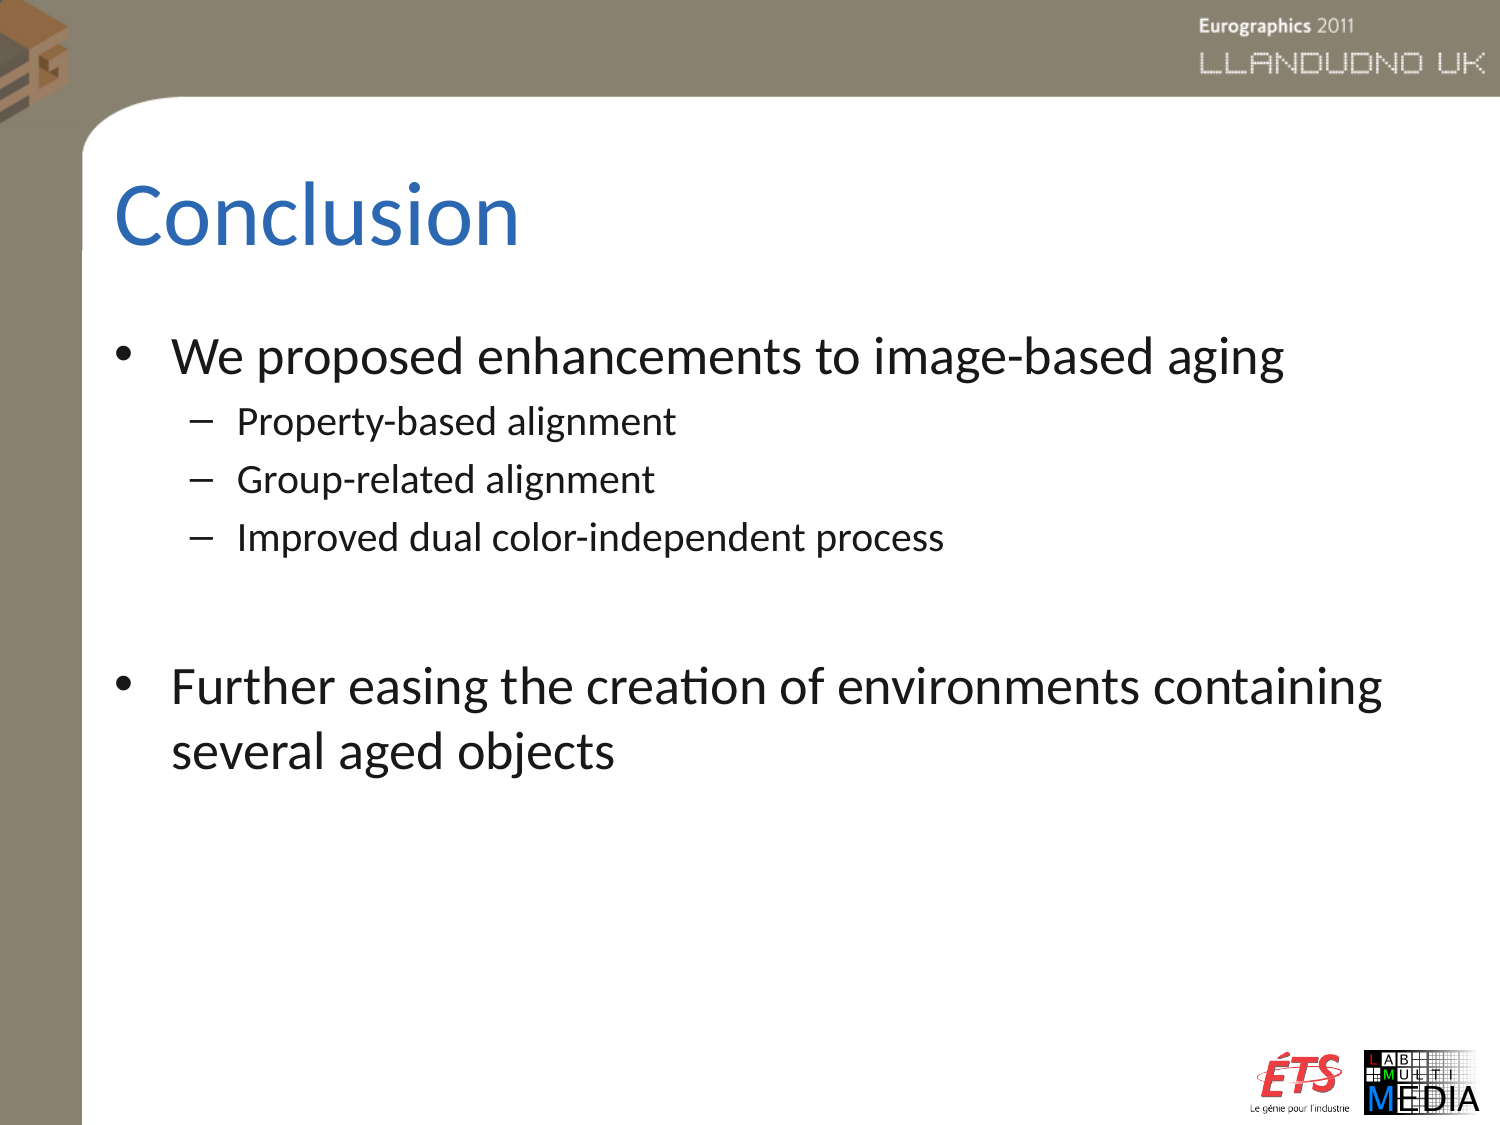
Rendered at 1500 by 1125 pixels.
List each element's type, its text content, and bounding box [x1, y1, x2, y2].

list We proposed enhancements to image-based aging Property-based alignment Group-related alignment Improved dual color-independent process Further easing the creation of environments containing several aged objects [99, 312, 1463, 1005]
title Conclusion [99, 129, 1463, 288]
picture [0, 0, 1500, 1125]
